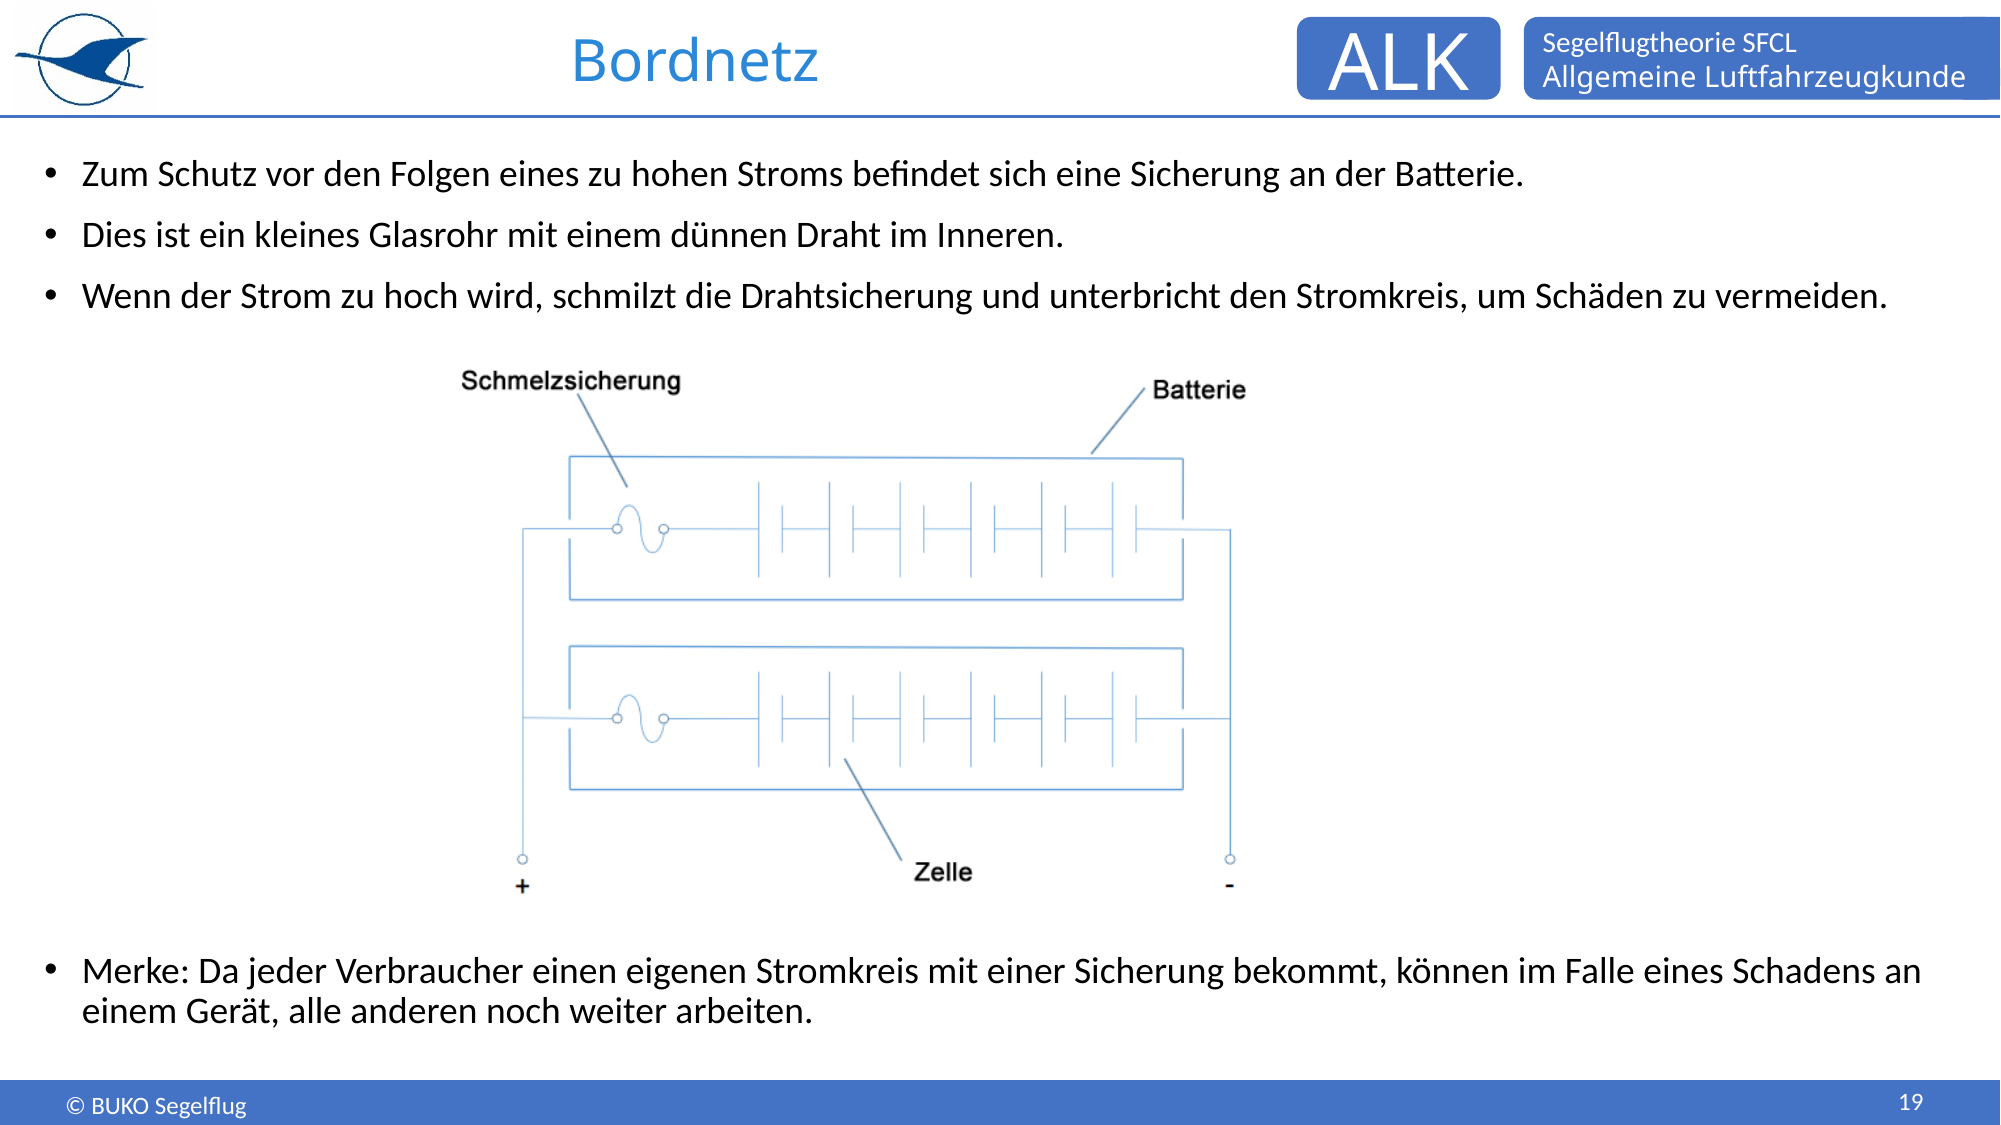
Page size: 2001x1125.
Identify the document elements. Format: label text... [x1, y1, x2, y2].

title Bordnetz [156, 21, 1234, 105]
list Zum Schutz vor den Folgen eines zu hohen Stroms befindet sich eine Sicherung an der Batterie. Dies ist ein kleines Glasrohr mit einem dünnen Draht im Inneren. Wenn der Strom zu hoch wird, schmilzt die Drahtsicherung und unterbricht den Stromkreis, um Schäden zu vermeiden. Merke: Da jeder Verbraucher einen eigenen Stromkreis mit einer Sicherung bekommt, können im Falle eines Schadens an einem Gerät, alle anderen noch weiter arbeiten. [29, 146, 1964, 1058]
slide_number 19 [1883, 1077, 1972, 1125]
picture [377, 346, 1315, 942]
picture [14, 2, 157, 115]
